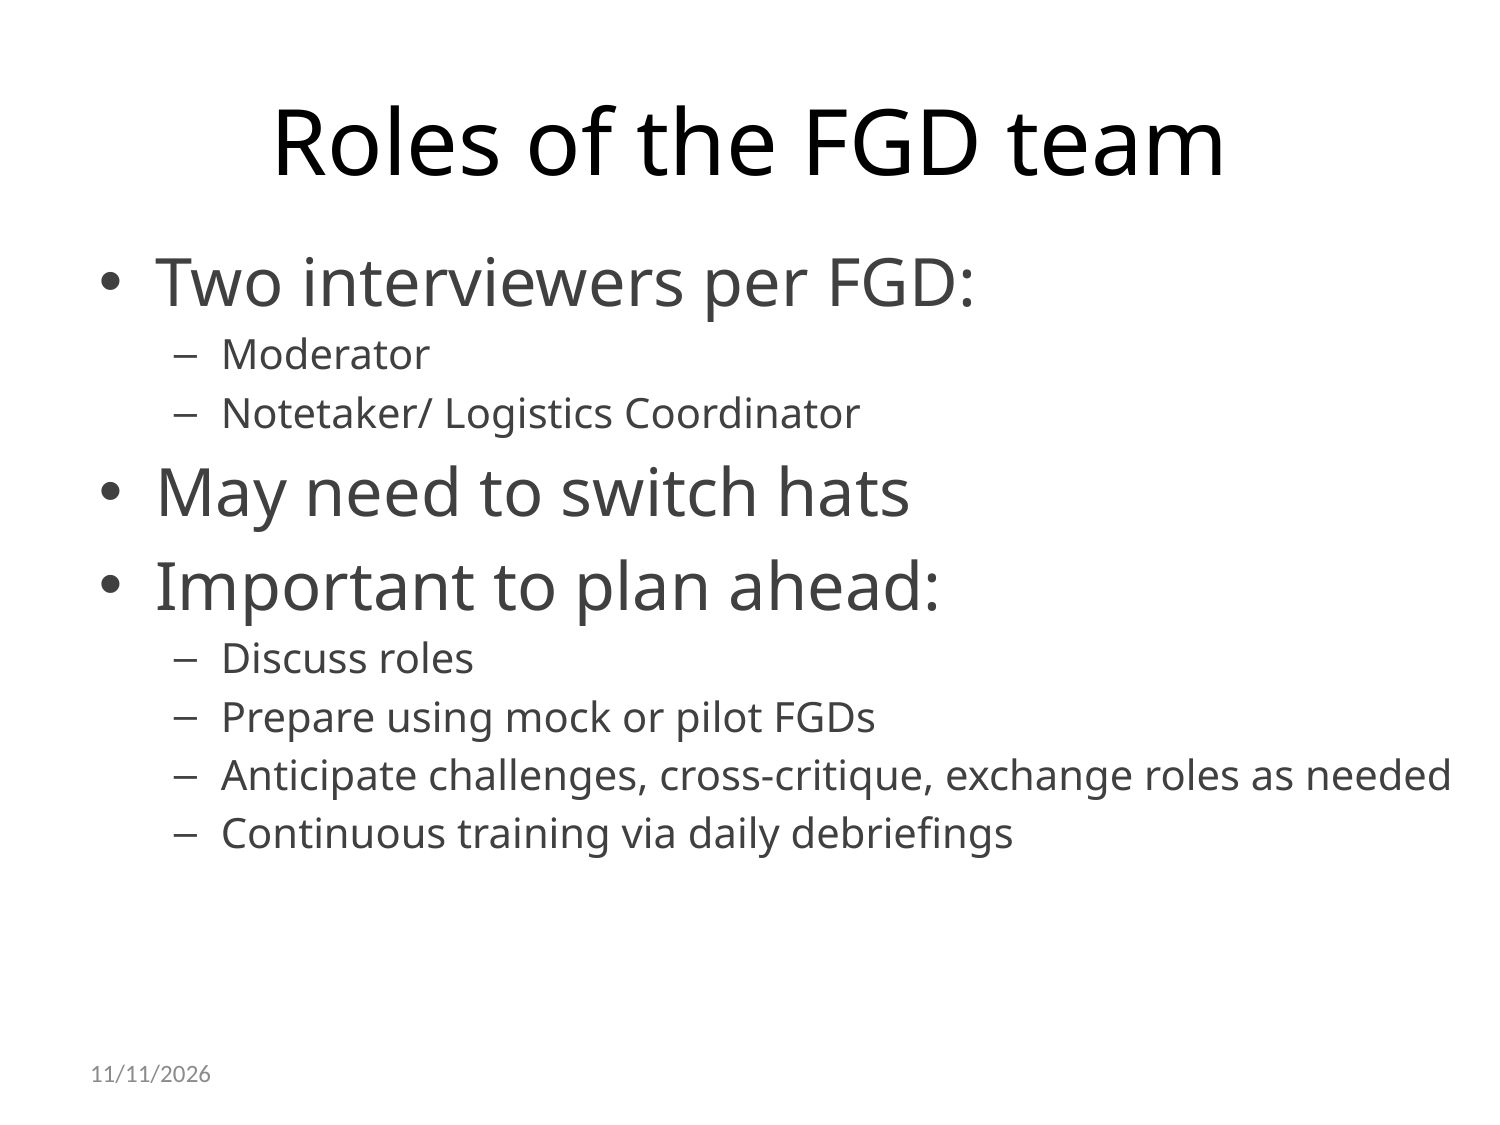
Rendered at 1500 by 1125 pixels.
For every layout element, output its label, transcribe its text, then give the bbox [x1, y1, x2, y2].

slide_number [75, 1042, 425, 1103]
title Roles of the FGD team [75, 45, 1425, 233]
list Two interviewers per FGD: Moderator Notetaker/ Logistics Coordinator May need to switch hats Important to plan ahead: Discuss roles Prepare using mock or pilot FGDs Anticipate challenges, cross-critique, exchange roles as needed Continuous training via daily debriefings [83, 232, 1500, 1059]
